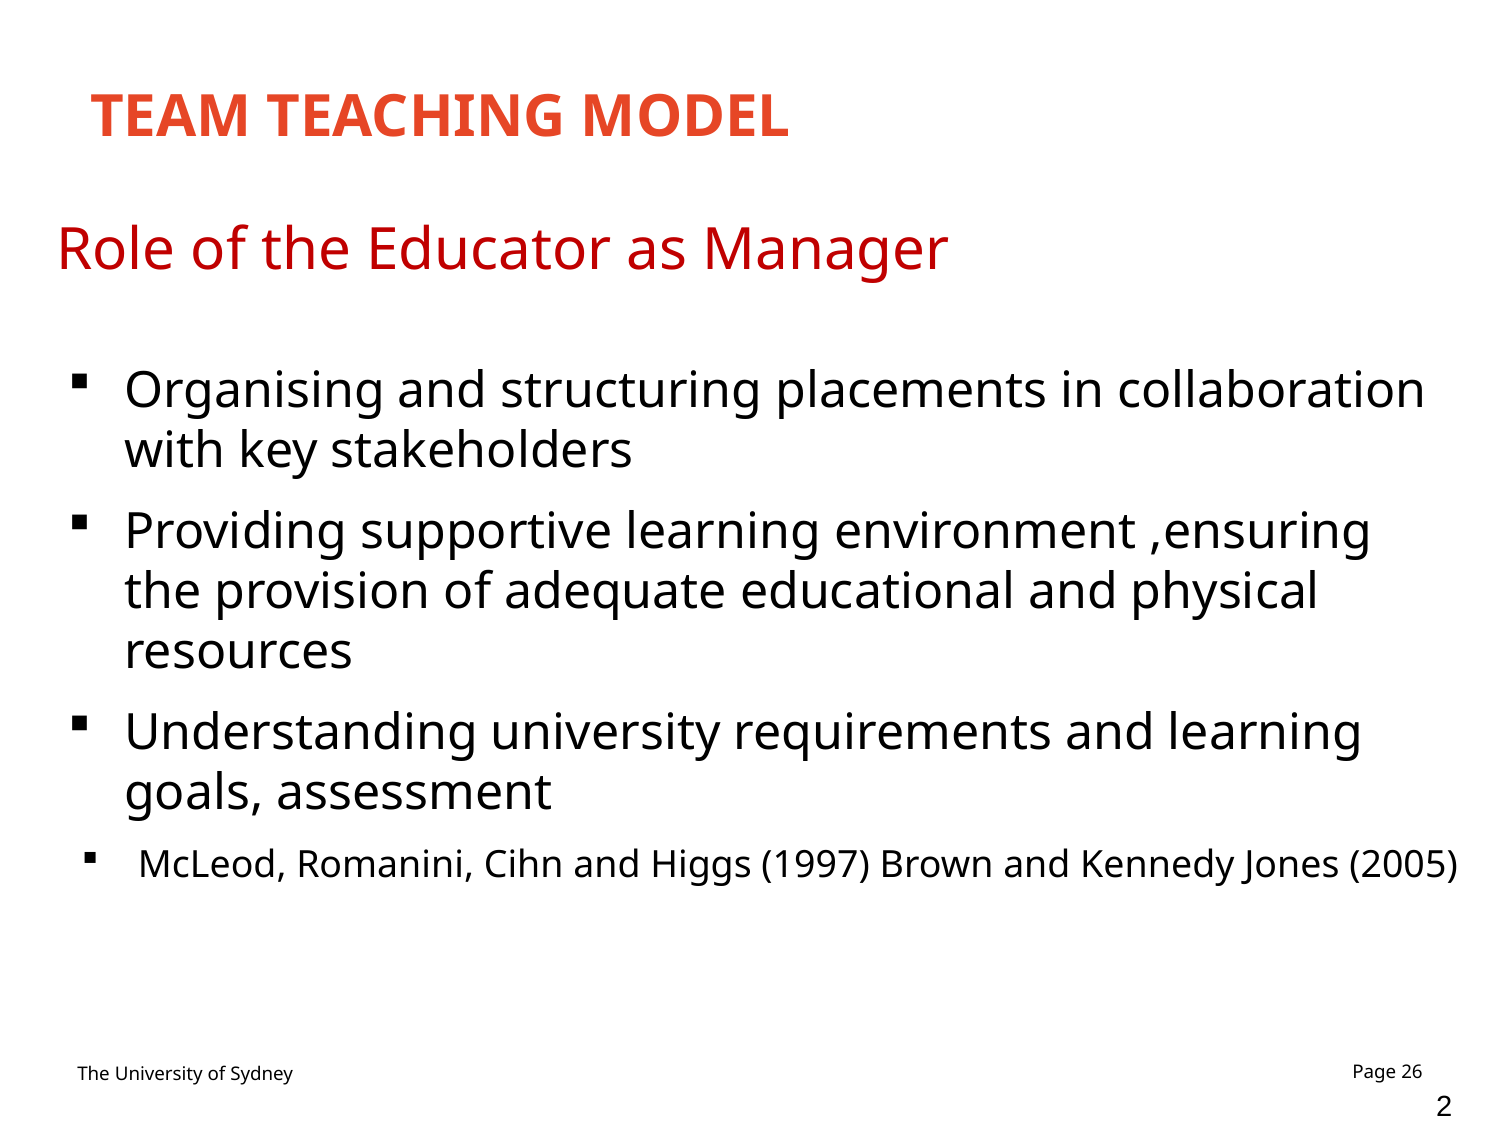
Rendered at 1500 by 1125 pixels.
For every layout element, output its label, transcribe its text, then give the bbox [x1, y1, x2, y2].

slide_number 26 [1421, 1080, 1463, 1116]
list Role of the Educator as Manager [41, 222, 1463, 303]
list Organising and structuring placements in collaboration with key stakeholders Providing supportive learning environment ,ensuring the provision of adequate educational and physical resources Understanding university requirements and learning goals, assessment McLeod, Romanini, Cihn and Higgs (1997) Brown and Kennedy Jones (2005) [53, 350, 1475, 1000]
title TEAM TEACHING MODEL [75, 19, 1425, 207]
